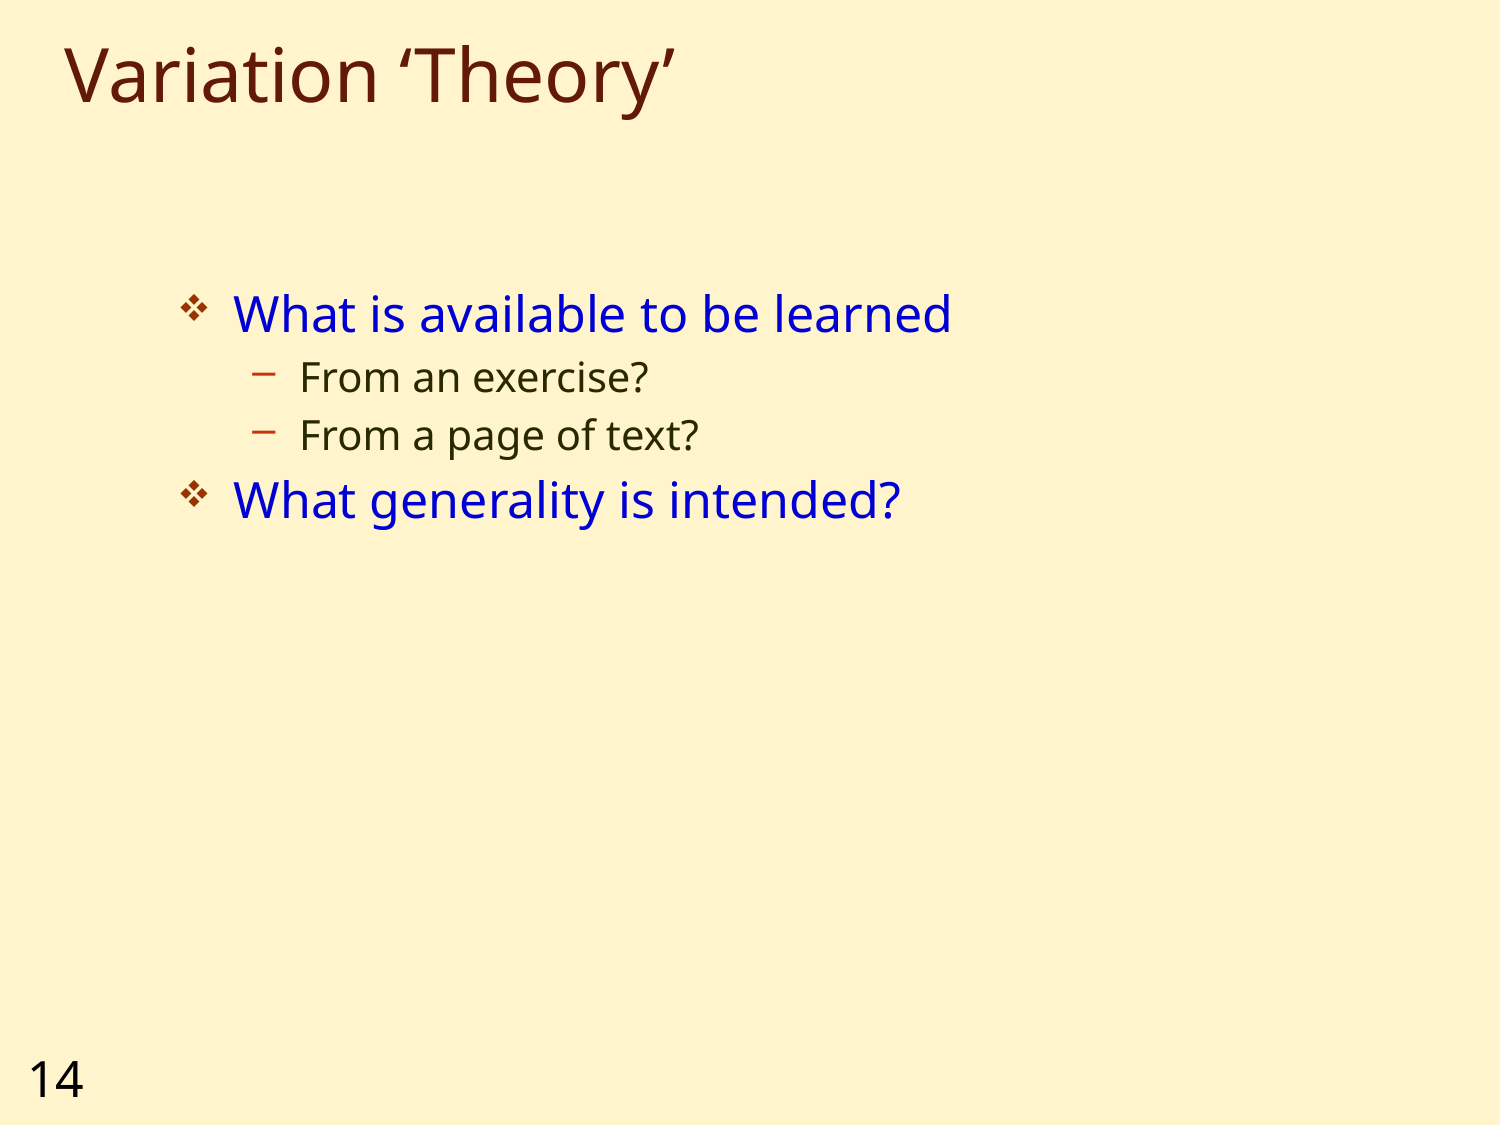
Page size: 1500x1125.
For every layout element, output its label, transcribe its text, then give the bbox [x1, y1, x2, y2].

title Variation ‘Theory’ [49, 24, 1326, 126]
list What is available to be learned From an exercise? From a page of text? What generality is intended? [161, 274, 1431, 951]
